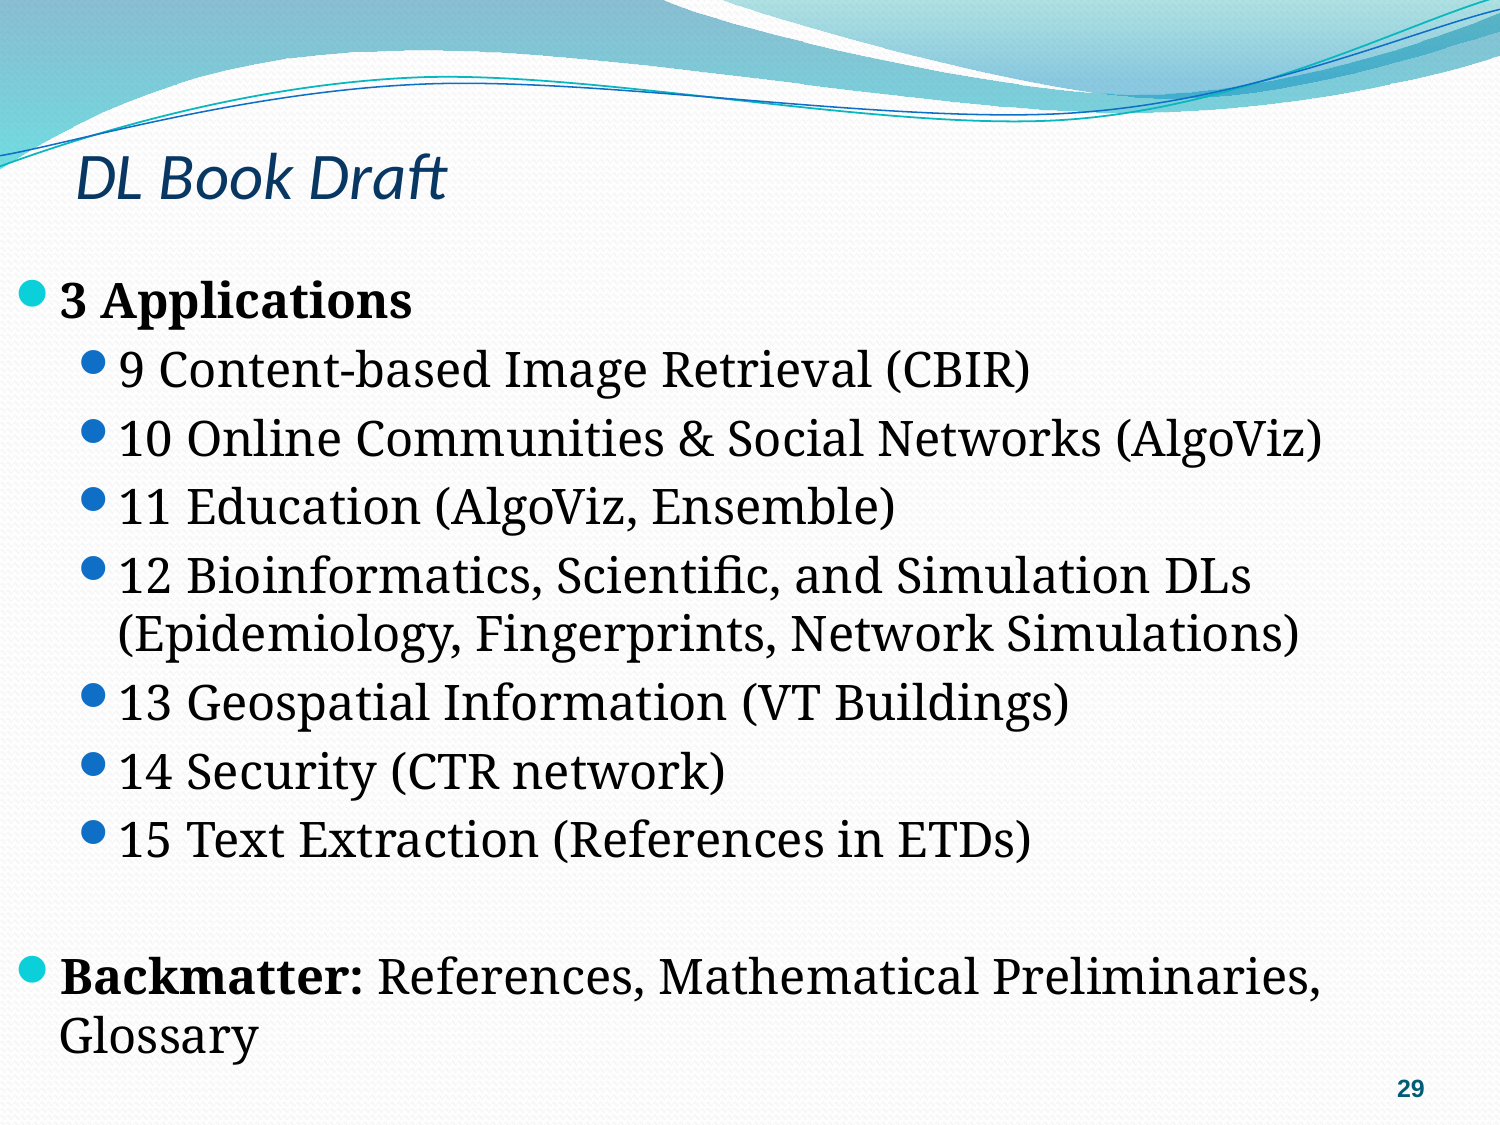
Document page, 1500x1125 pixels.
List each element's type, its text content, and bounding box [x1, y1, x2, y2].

slide_number 29 [1299, 1042, 1425, 1103]
title DL Book Draft [75, 24, 1425, 213]
list 3 Applications 9 Content-based Image Retrieval (CBIR) 10 Online Communities & Social Networks (AlgoViz) 11 Education (AlgoViz, Ensemble) 12 Bioinformatics, Scientific, and Simulation DLs (Epidemiology, Fingerprints, Network Simulations) 13 Geospatial Information (VT Buildings) 14 Security (CTR network) 15 Text Extraction (References in ETDs) Backmatter: References, Mathematical Preliminaries, Glossary [0, 262, 1500, 1075]
